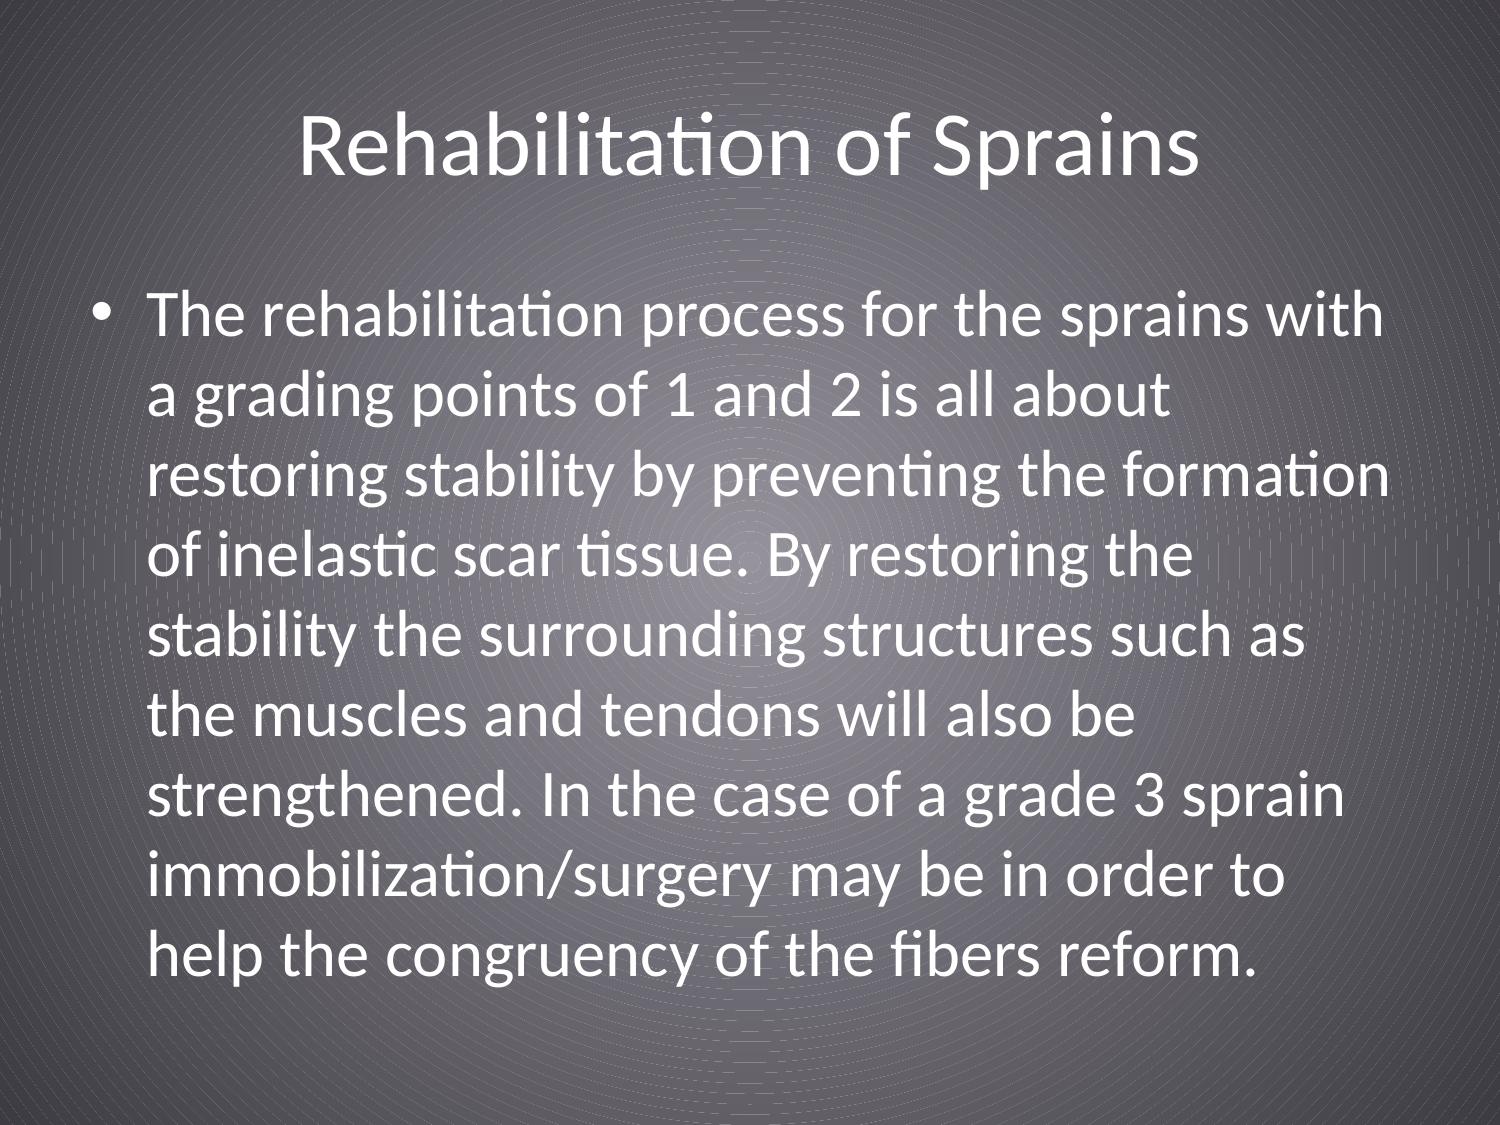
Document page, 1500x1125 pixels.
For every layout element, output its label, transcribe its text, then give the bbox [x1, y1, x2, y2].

title Rehabilitation of Sprains [75, 45, 1425, 233]
list The rehabilitation process for the sprains with a grading points of 1 and 2 is all about restoring stability by preventing the formation of inelastic scar tissue. By restoring the stability the surrounding structures such as the muscles and tendons will also be strengthened. In the case of a grade 3 sprain immobilization/surgery may be in order to help the congruency of the fibers reform. [75, 262, 1425, 1005]
